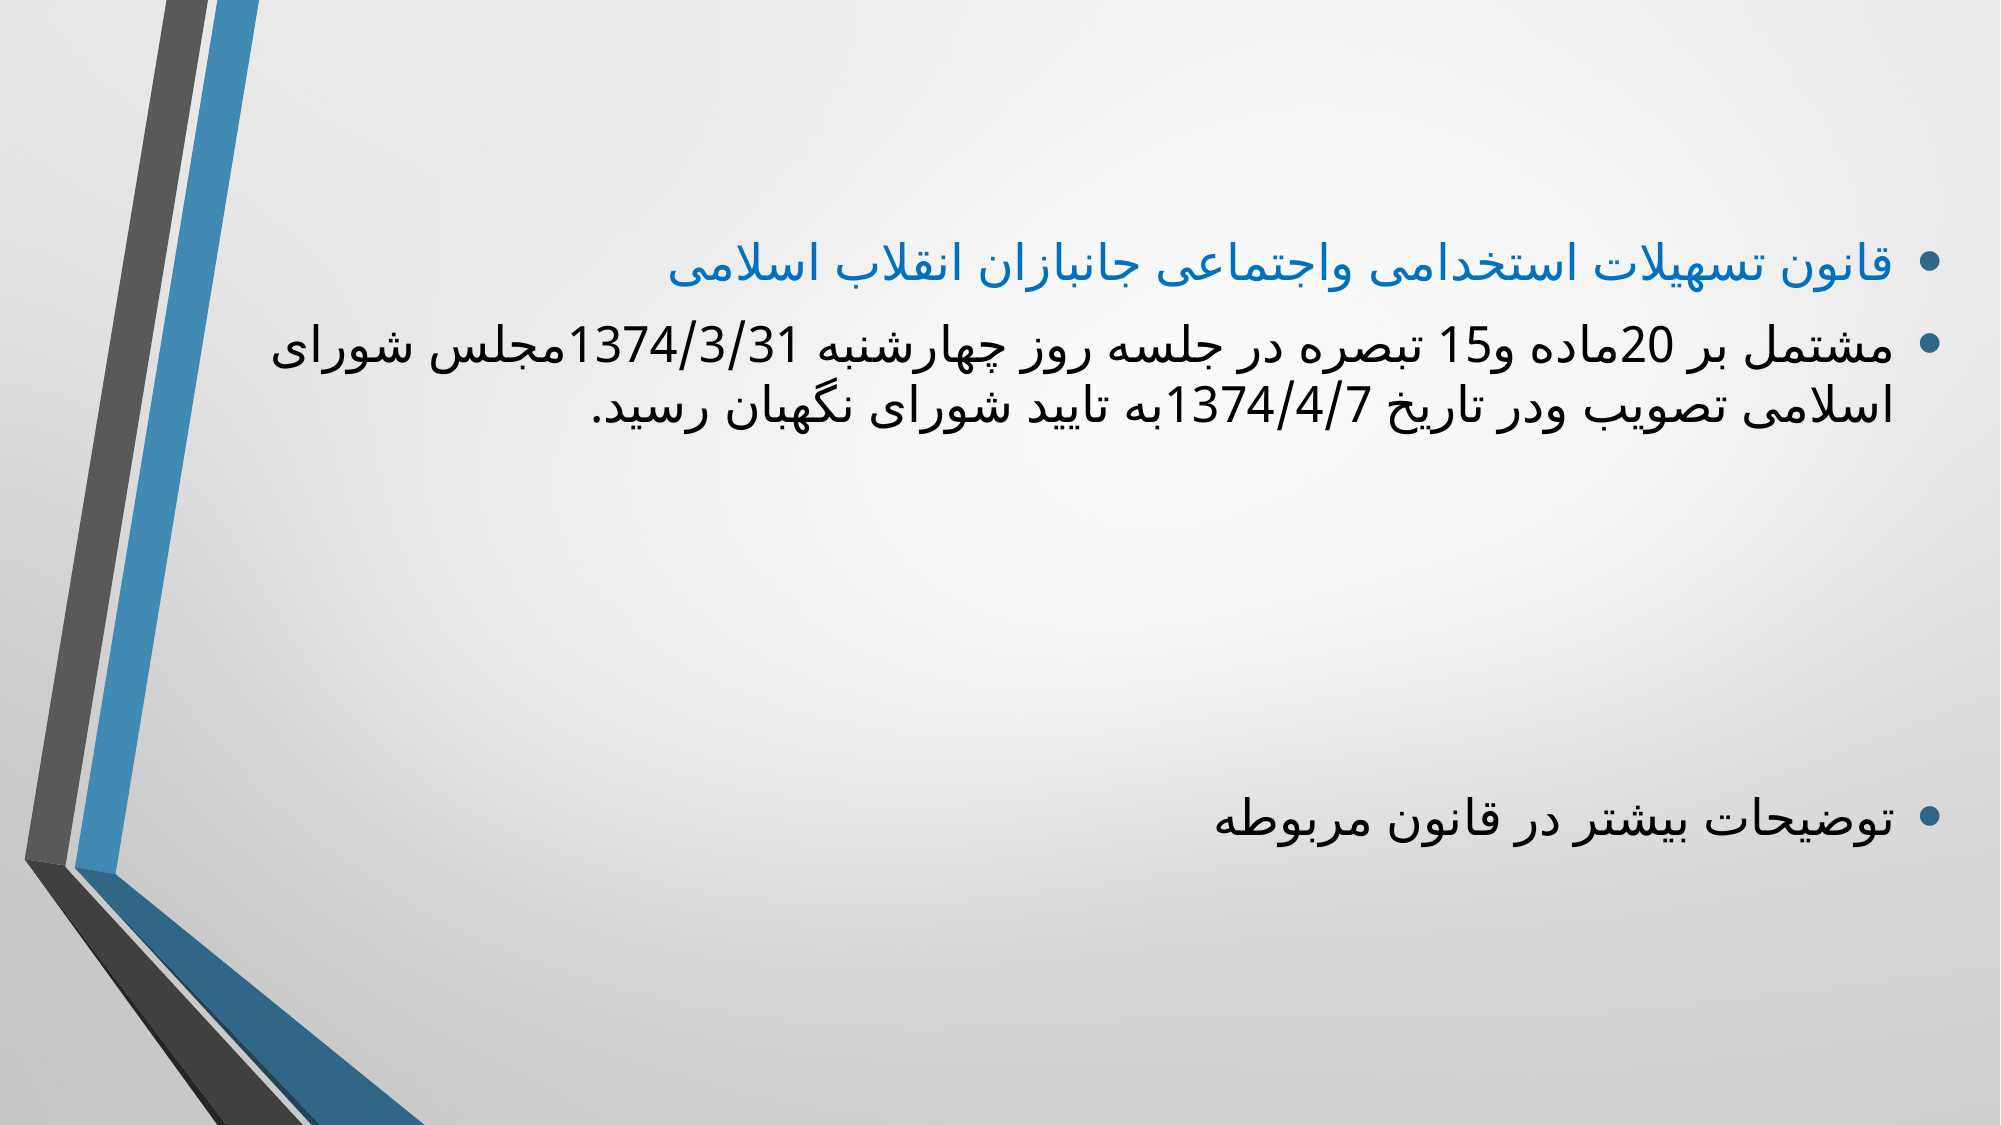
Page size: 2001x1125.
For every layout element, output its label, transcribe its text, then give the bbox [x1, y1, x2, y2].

list قانون تسهیلات استخدامی واجتماعی جانبازان انقلاب اسلامی مشتمل بر 20ماده و15 تبصره در جلسه روز چهارشنبه 1374/3/31مجلس شورای اسلامی تصویب ودر تاریخ 1374/4/7به تایید شورای نگهبان رسید. توضیحات بیشتر در قانون مربوطه [243, 33, 1958, 1125]
